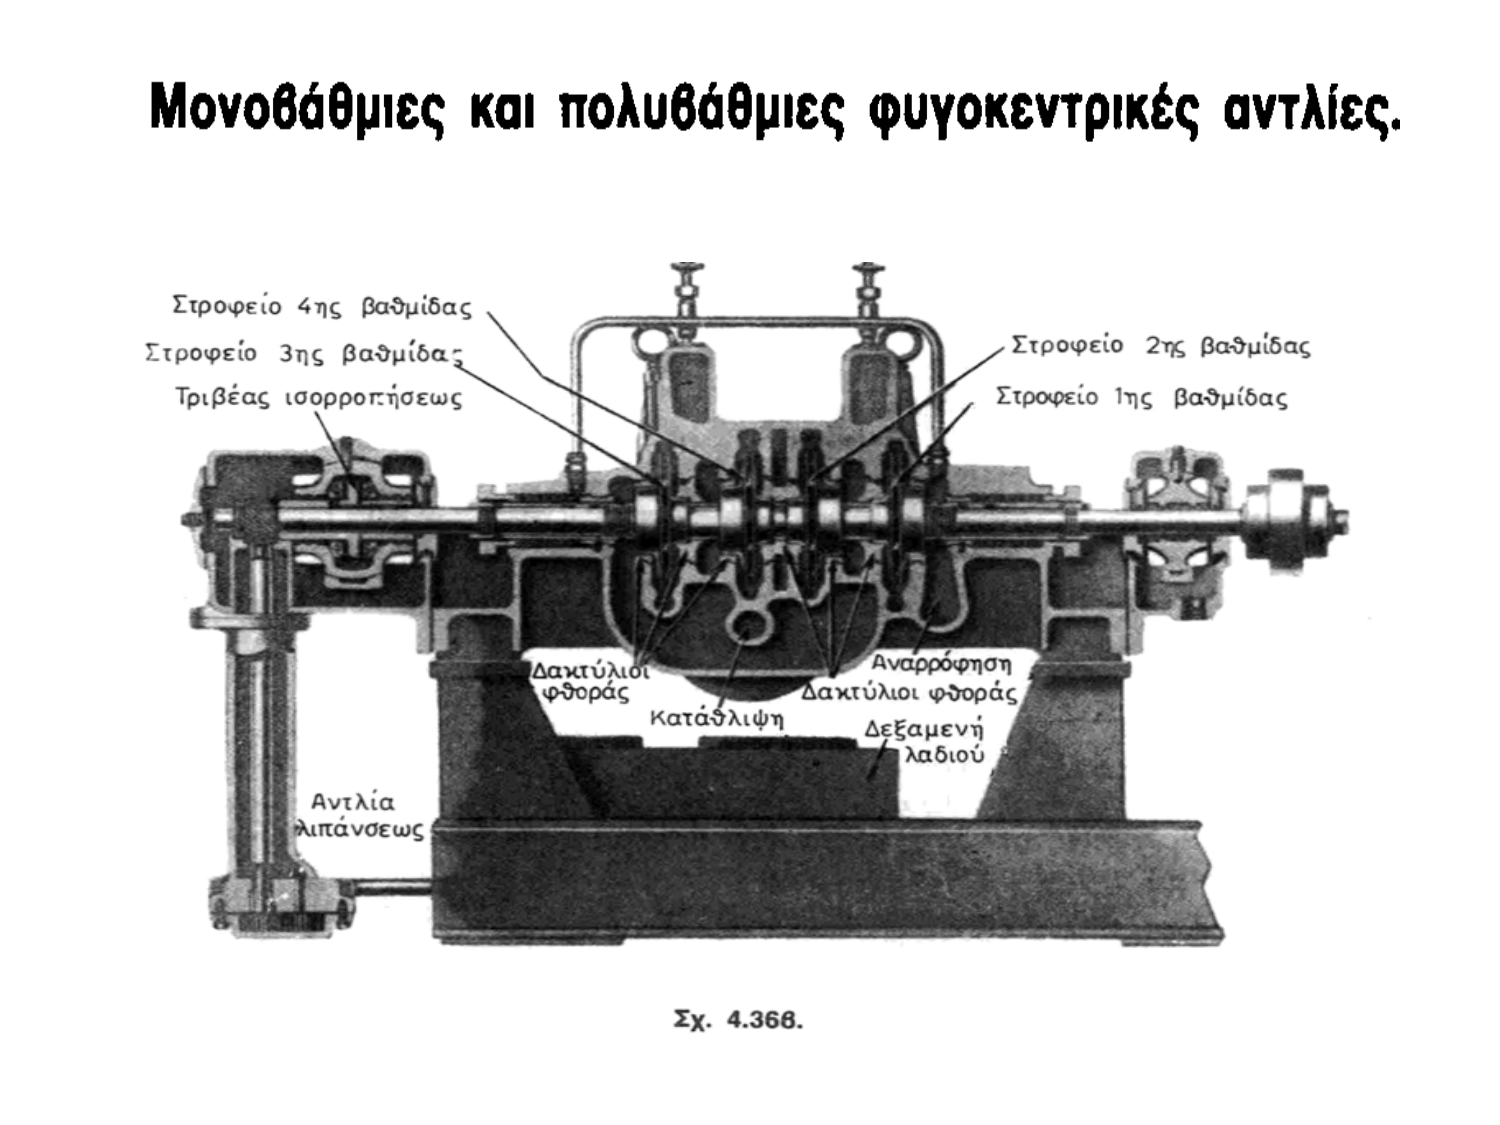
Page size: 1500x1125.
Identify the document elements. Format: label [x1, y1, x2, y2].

list [64, 262, 1424, 1048]
picture [147, 54, 1400, 197]
